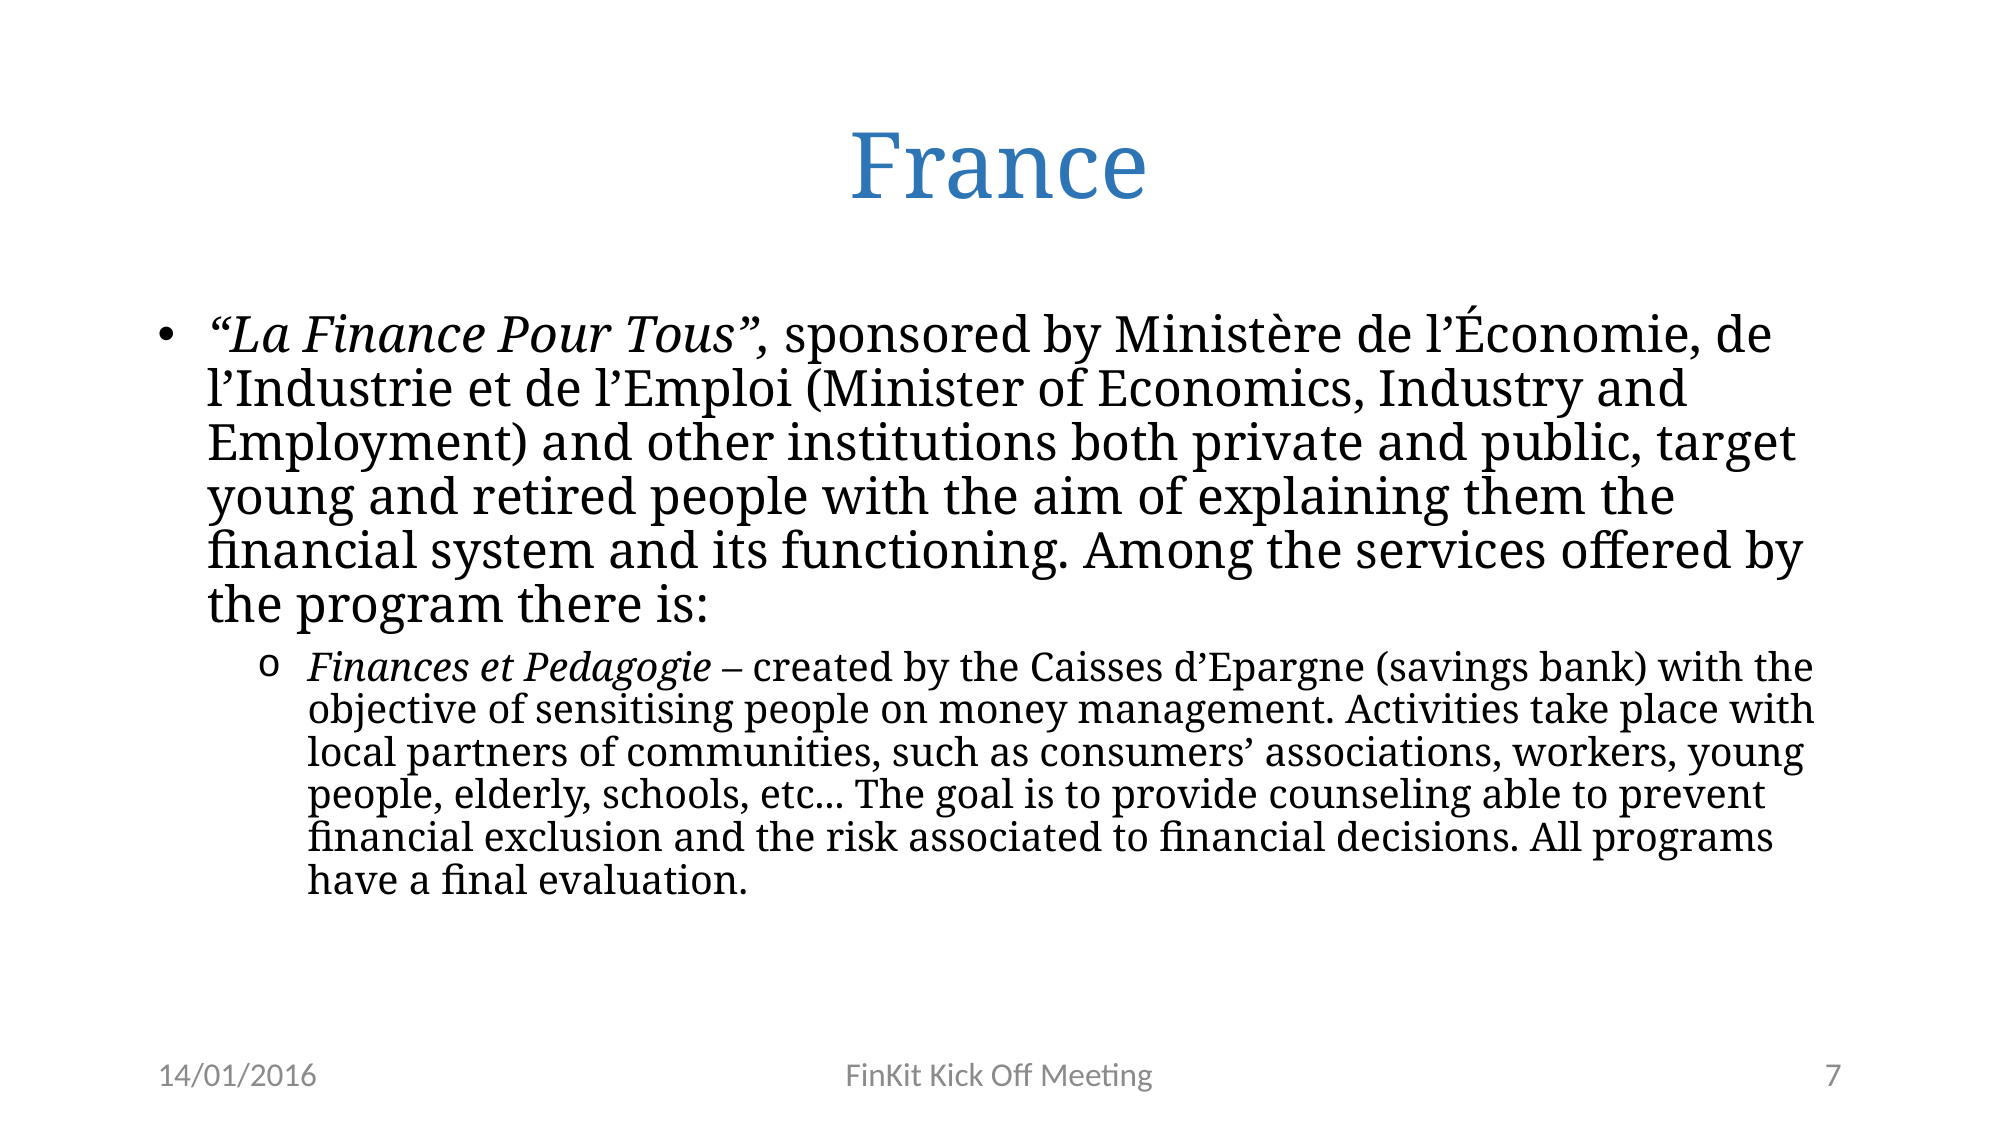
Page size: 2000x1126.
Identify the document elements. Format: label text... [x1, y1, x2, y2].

list “La Finance Pour Tous”, sponsored by Ministère de l’Économie, de l’Industrie et de l’Emploi (Minister of Economics, Industry and Employment) and other institutions both private and public, target young and retired people with the aim of explaining them the financial system and its functioning. Among the services offered by the program there is: Finances et Pedagogie – created by the Caisses d’Epargne (savings bank) with the objective of sensitising people on money management. Activities take place with local partners of communities, such as consumers’ associations, workers, young people, elderly, schools, etc... The goal is to provide counseling able to prevent financial exclusion and the risk associated to financial decisions. All programs have a final evaluation. [137, 299, 1862, 1014]
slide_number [137, 1042, 588, 1103]
title France [137, 59, 1862, 278]
slide_number 7 [1411, 1042, 1862, 1103]
footer FinKit Kick Off Meeting [662, 1042, 1337, 1103]
